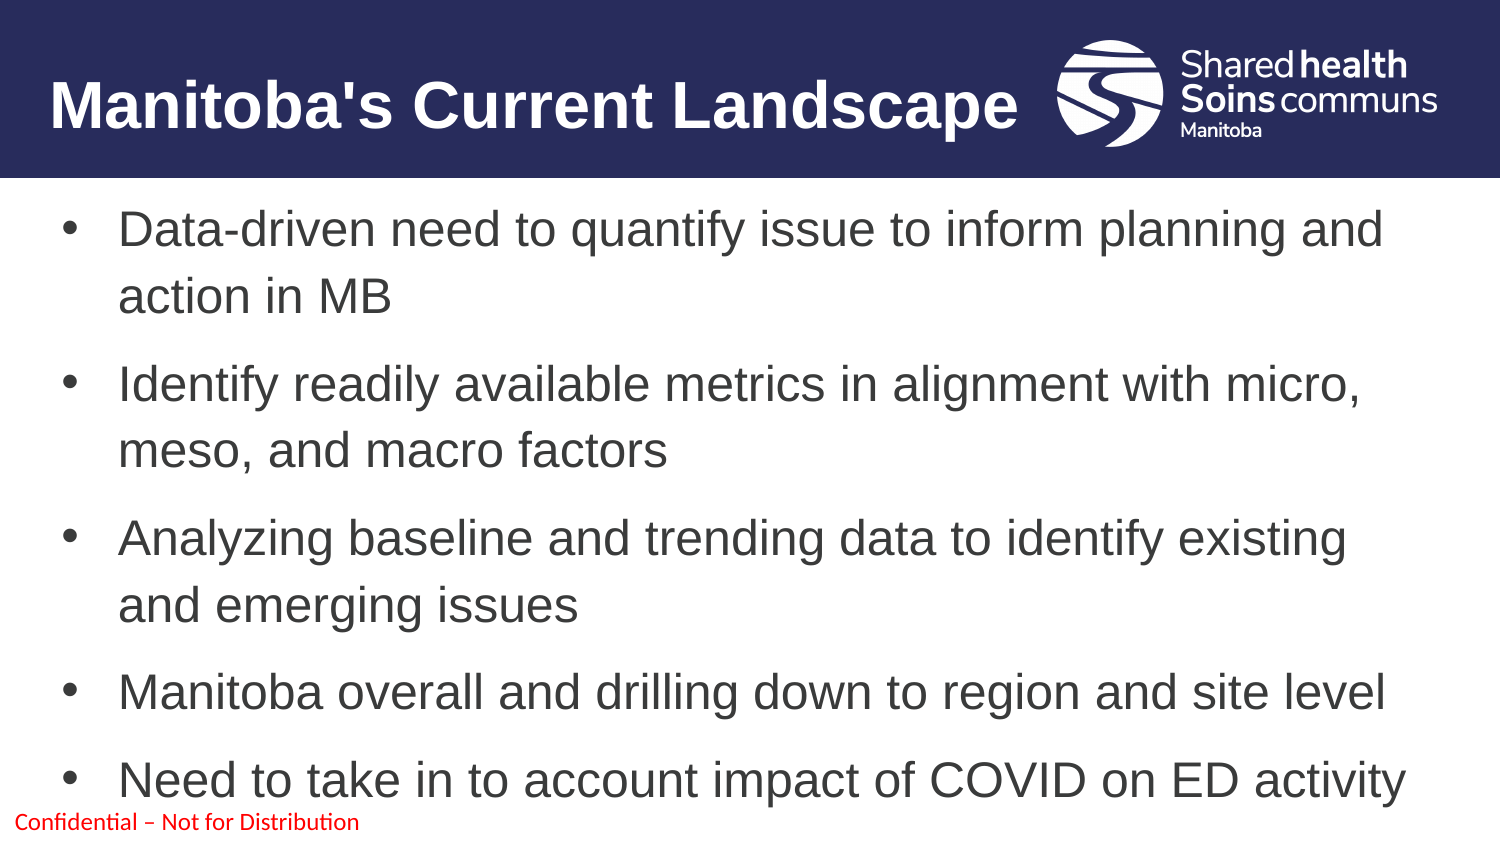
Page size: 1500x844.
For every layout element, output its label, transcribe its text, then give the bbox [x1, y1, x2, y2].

list Manitoba's Current Landscape [34, 55, 1081, 122]
list Data-driven need to quantify issue to inform planning and action in MB Identify readily available metrics in alignment with micro, meso, and macro factors Analyzing baseline and trending data to identify existing and emerging issues Manitoba overall and drilling down to region and site level Need to take in to account impact of COVID on ED activity [46, 182, 1425, 351]
picture [1057, 40, 1437, 147]
